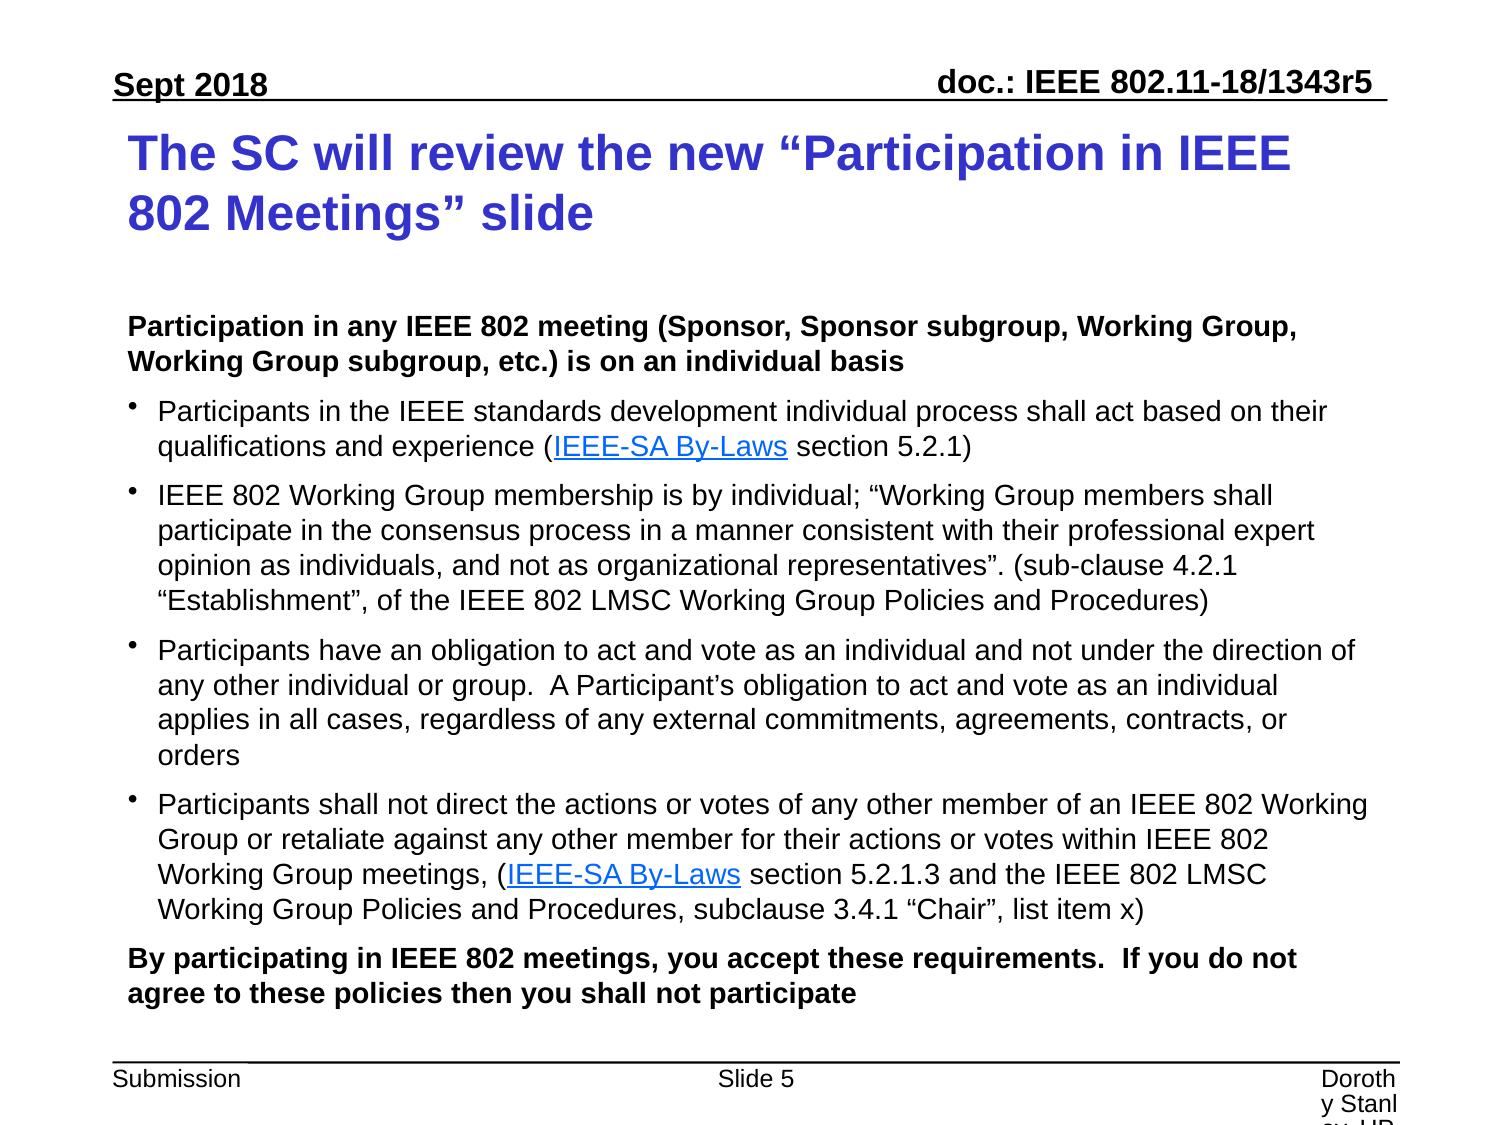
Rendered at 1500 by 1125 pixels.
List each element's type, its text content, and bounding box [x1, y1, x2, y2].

footer Dorothy Stanley, HP Enterprise [1320, 1061, 1402, 1093]
title The SC will review the new “Participation in IEEE 802 Meetings” slide [112, 112, 1388, 288]
slide_number Slide 5 [709, 1061, 803, 1093]
list Participation in any IEEE 802 meeting (Sponsor, Sponsor subgroup, Working Group, Working Group subgroup, etc.) is on an individual basis Participants in the IEEE standards development individual process shall act based on their qualifications and experience (IEEE-SA By-Laws section 5.2.1) IEEE 802 Working Group membership is by individual; “Working Group members shall participate in the consensus process in a manner consistent with their professional expert opinion as individuals, and not as organizational representatives”. (sub-clause 4.2.1 “Establishment”, of the IEEE 802 LMSC Working Group Policies and Procedures) Participants have an obligation to act and vote as an individual and not under the direction of any other individual or group. A Participant’s obligation to act and vote as an individual applies in all cases, regardless of any external commitments, agreements, contracts, or orders Participants shall not direct the actions or votes of any other member of an IEEE 802 Working Group or retaliate against any other member for their actions or votes within IEEE 802 Working Group meetings, (IEEE-SA By-Laws section 5.2.1.3 and the IEEE 802 LMSC Working Group Policies and Procedures, subclause 3.4.1 “Chair”, list item x) By participating in IEEE 802 meetings, you accept these requirements. If you do not agree to these policies then you shall not participate [112, 299, 1388, 1038]
